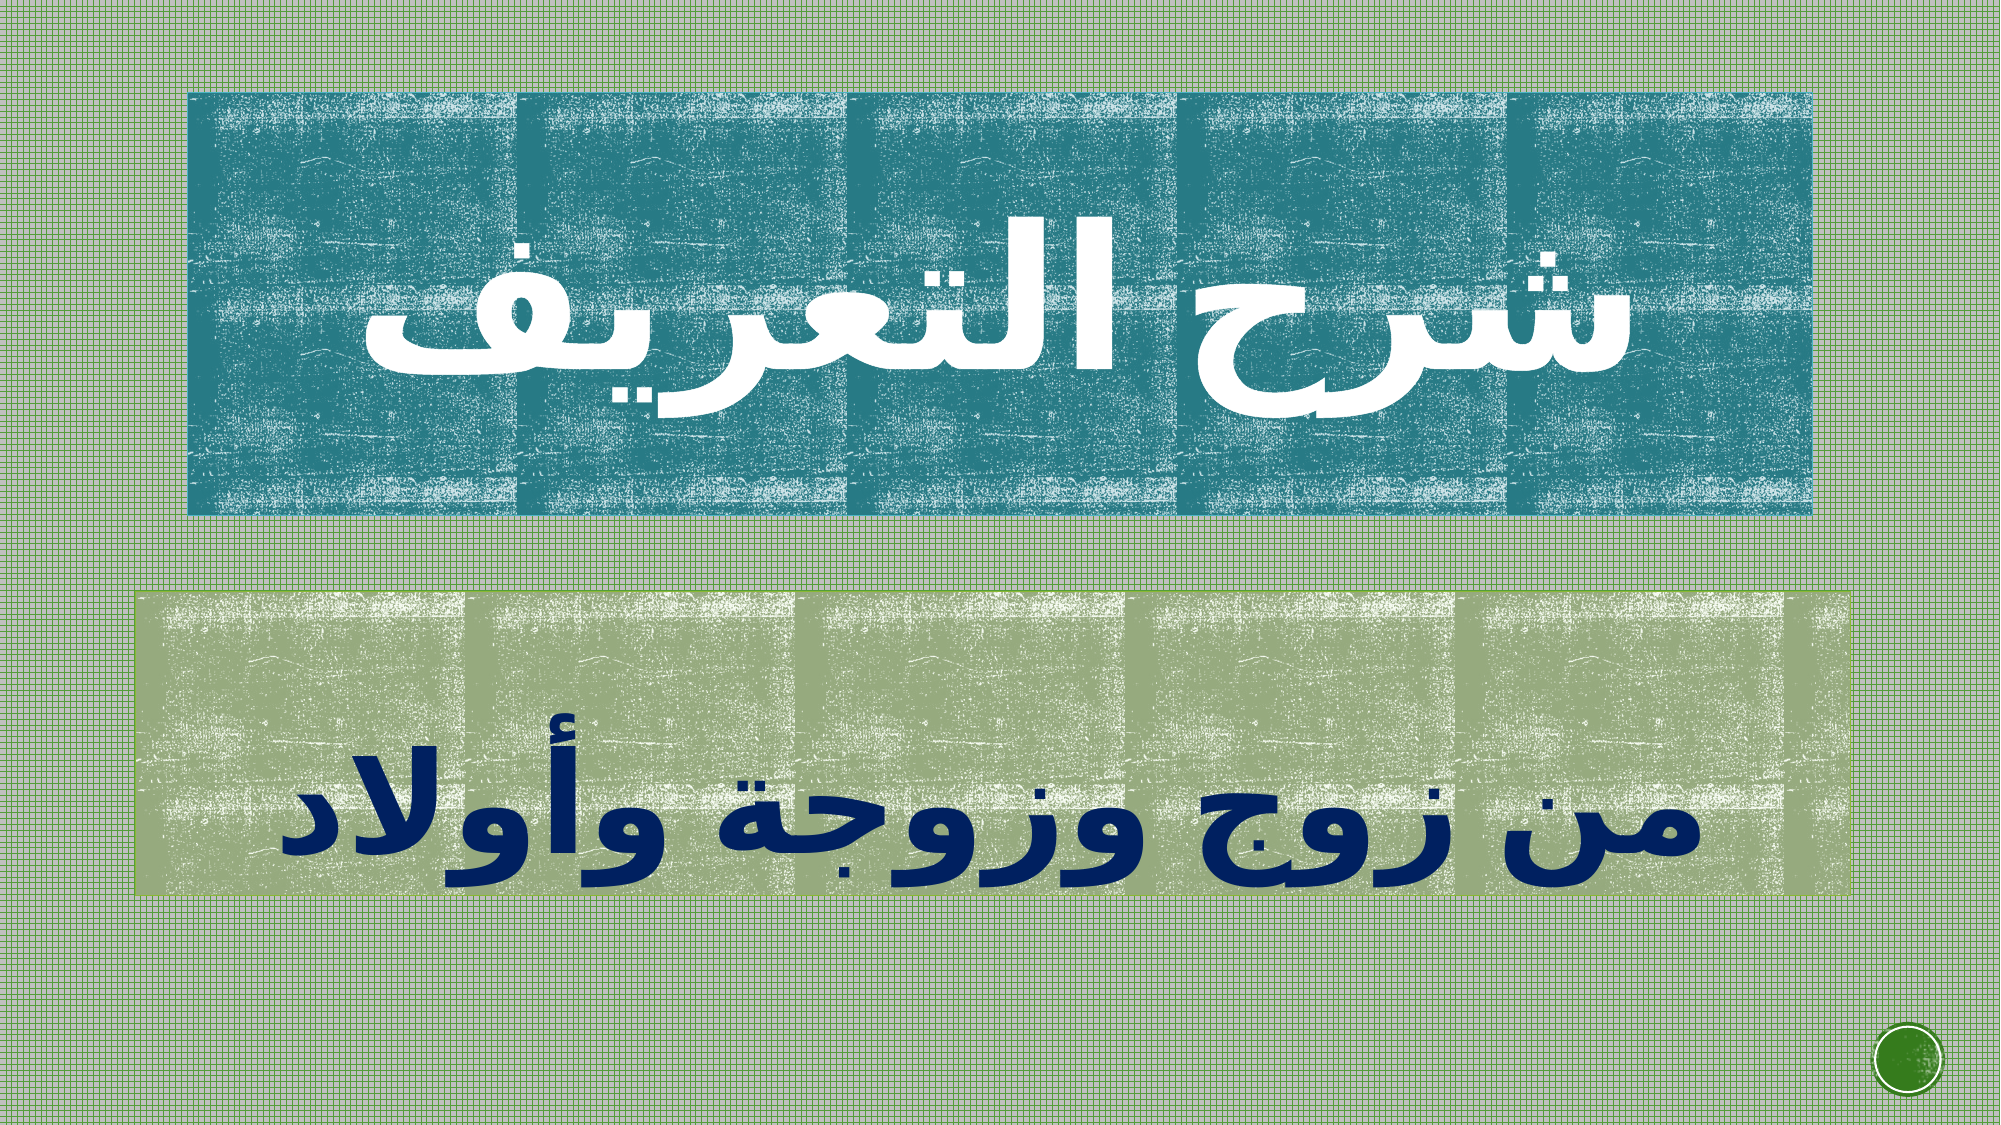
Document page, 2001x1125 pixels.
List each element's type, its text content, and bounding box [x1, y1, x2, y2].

title شرح التعريف [187, 92, 1813, 516]
list من زوج وزوجة وأولاد [135, 591, 1851, 896]
